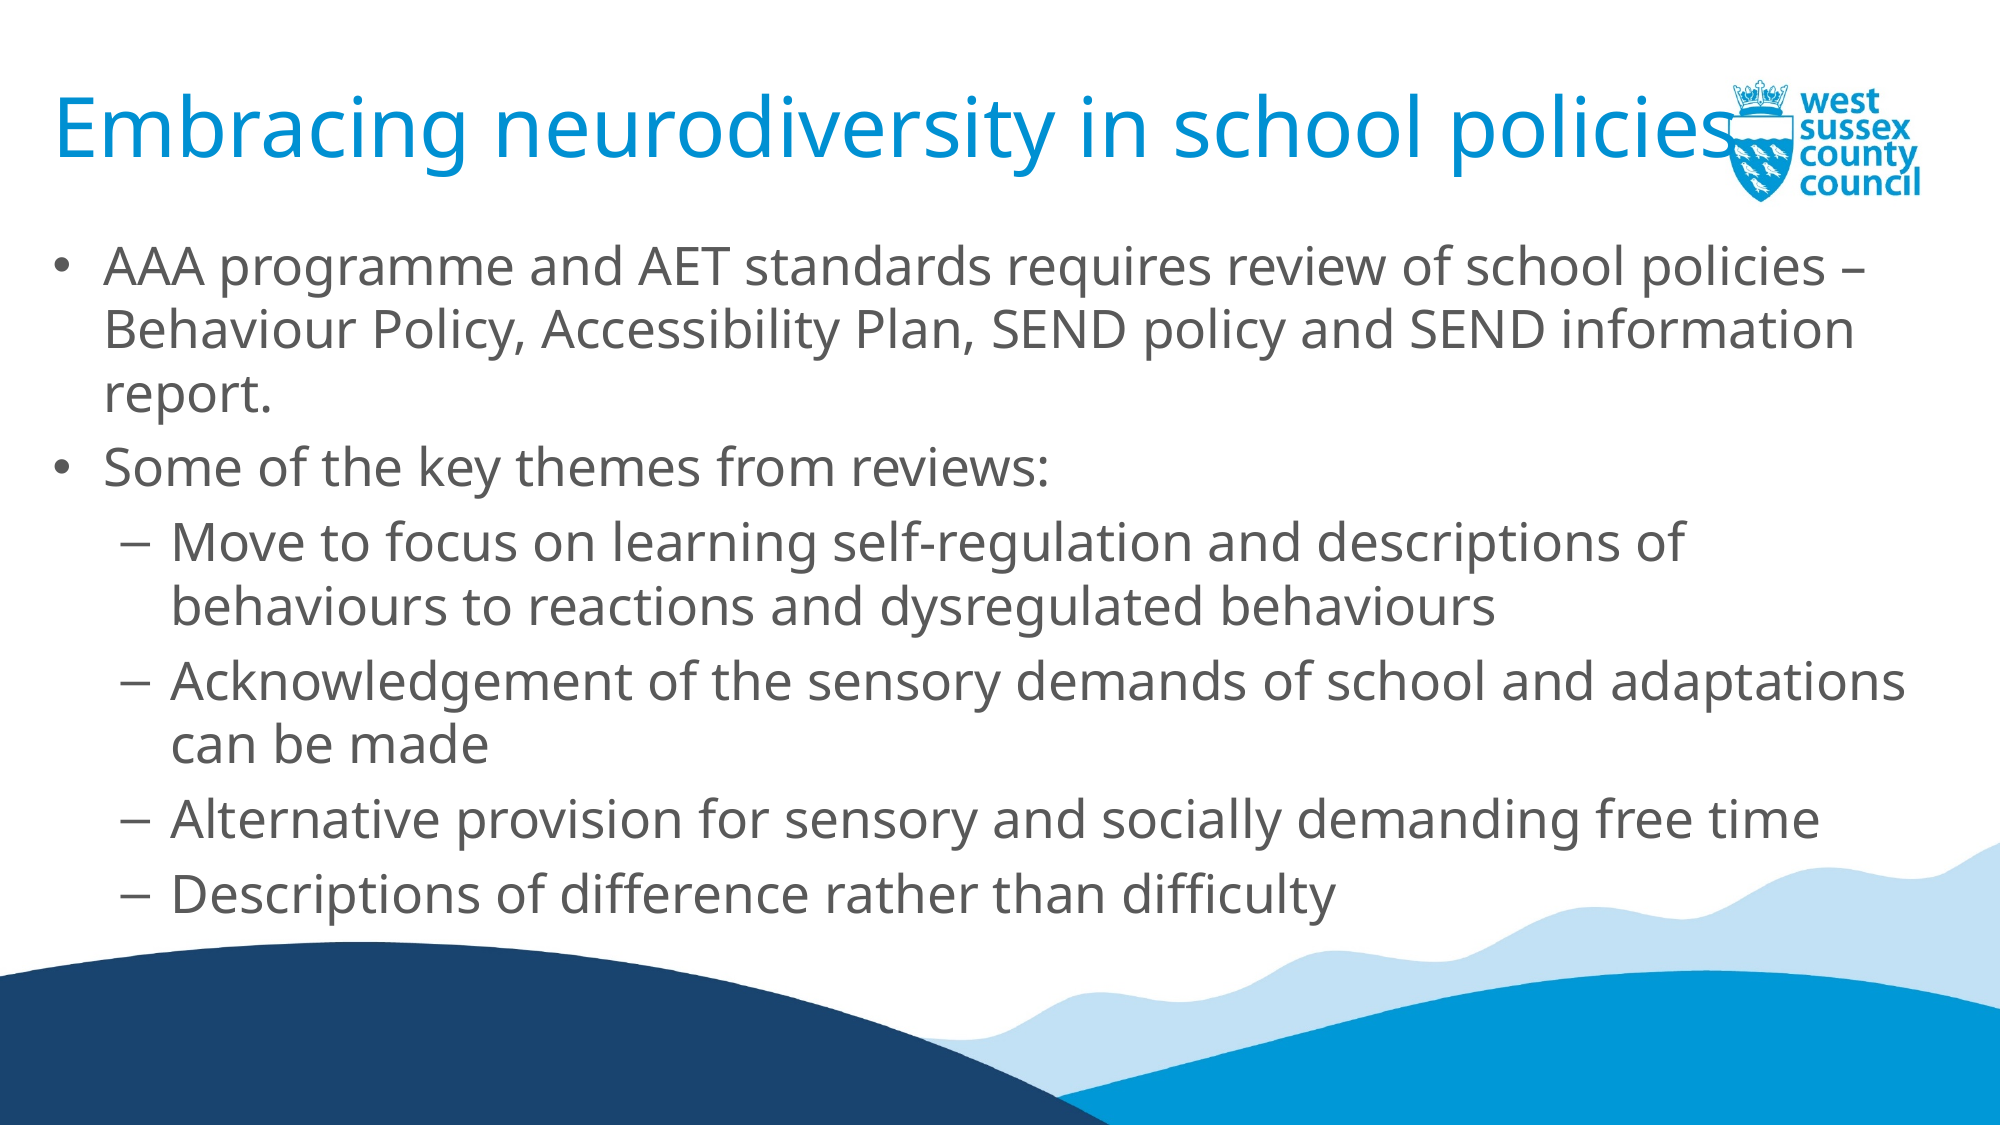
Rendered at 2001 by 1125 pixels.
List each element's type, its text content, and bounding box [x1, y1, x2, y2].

list AAA programme and AET standards requires review of school policies – Behaviour Policy, Accessibility Plan, SEND policy and SEND information report. Some of the key themes from reviews: Move to focus on learning self-regulation and descriptions of behaviours to reactions and dysregulated behaviours Acknowledgement of the sensory demands of school and adaptations can be made Alternative provision for sensory and socially demanding free time Descriptions of difference rather than difficulty [44, 224, 1955, 936]
title Embracing neurodiversity in school policies [44, 35, 1955, 214]
picture [0, 0, 2000, 1125]
